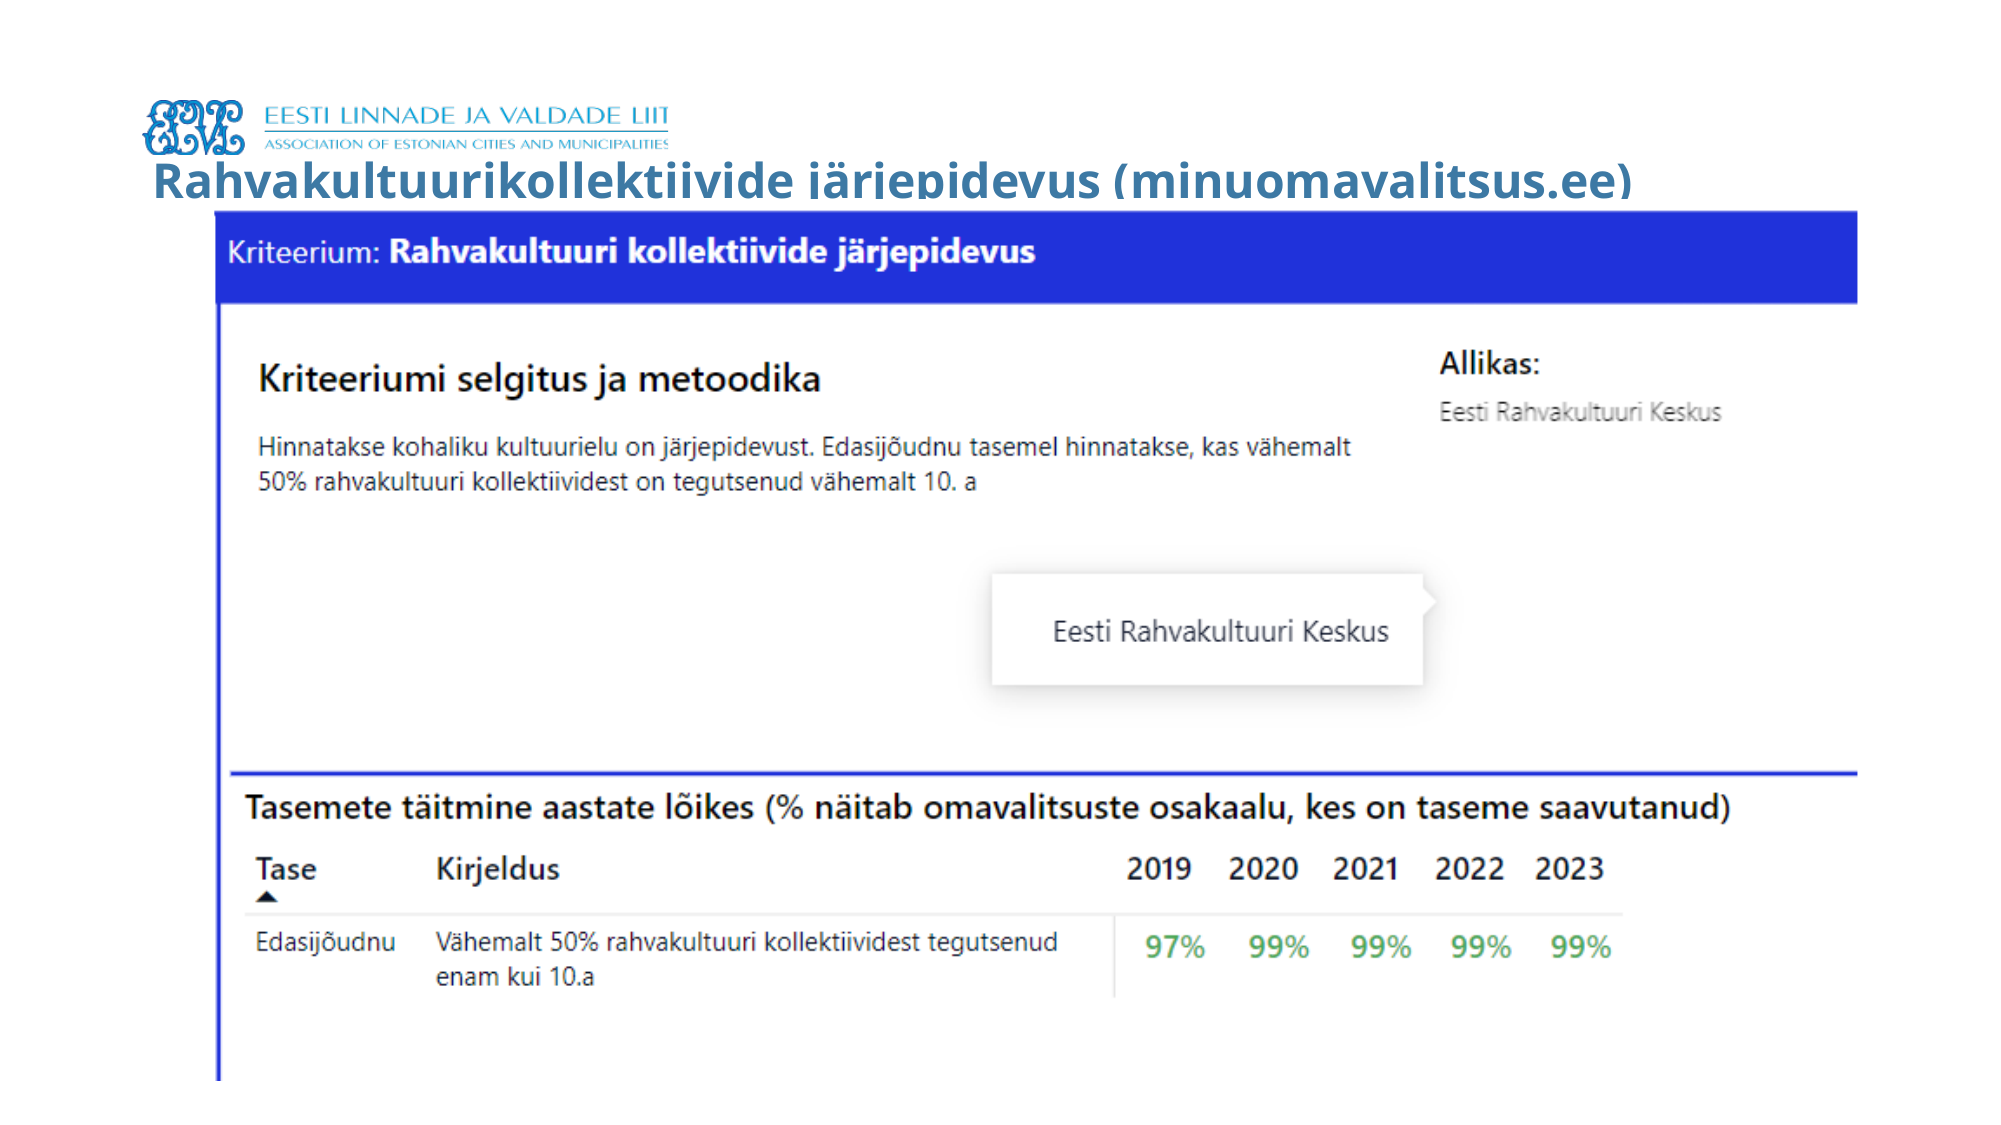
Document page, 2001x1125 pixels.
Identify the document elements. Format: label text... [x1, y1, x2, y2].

title Rahvakultuurikollektiivide järjepidevus (minuomavalitsus.ee) [137, 135, 1863, 231]
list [214, 199, 1863, 1081]
